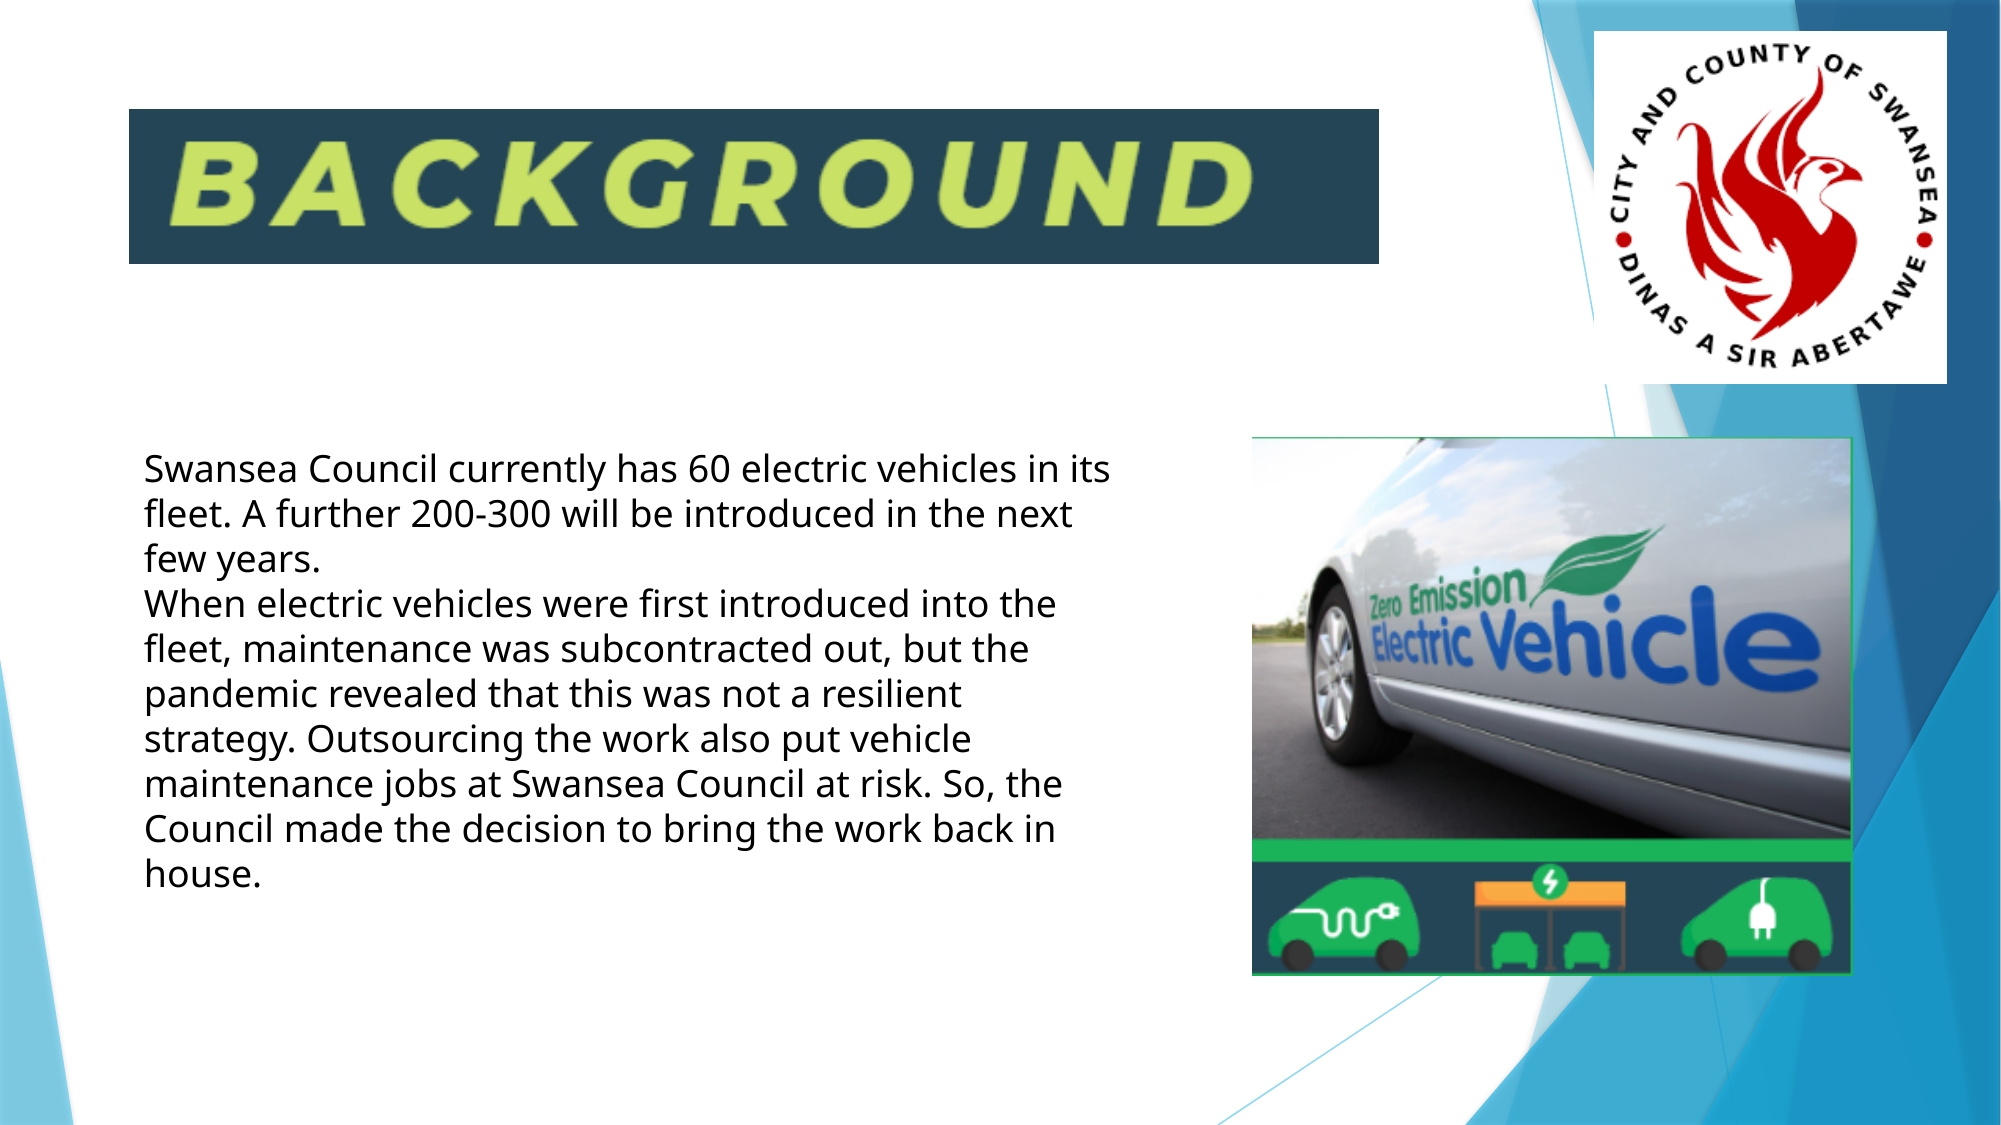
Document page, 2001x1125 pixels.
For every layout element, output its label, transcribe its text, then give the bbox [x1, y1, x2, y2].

text_box Swansea Council currently has 60 electric vehicles in its fleet. A further 200-300 will be introduced in the next few years. When electric vehicles were first introduced into the fleet, maintenance was subcontracted out, but the pandemic revealed that this was not a resilient strategy. Outsourcing the work also put vehicle maintenance jobs at Swansea Council at risk. So, the Council made the decision to bring the work back in house. [129, 437, 1130, 903]
picture [1251, 436, 1854, 976]
picture [1594, 31, 1947, 384]
picture [128, 109, 1380, 264]
